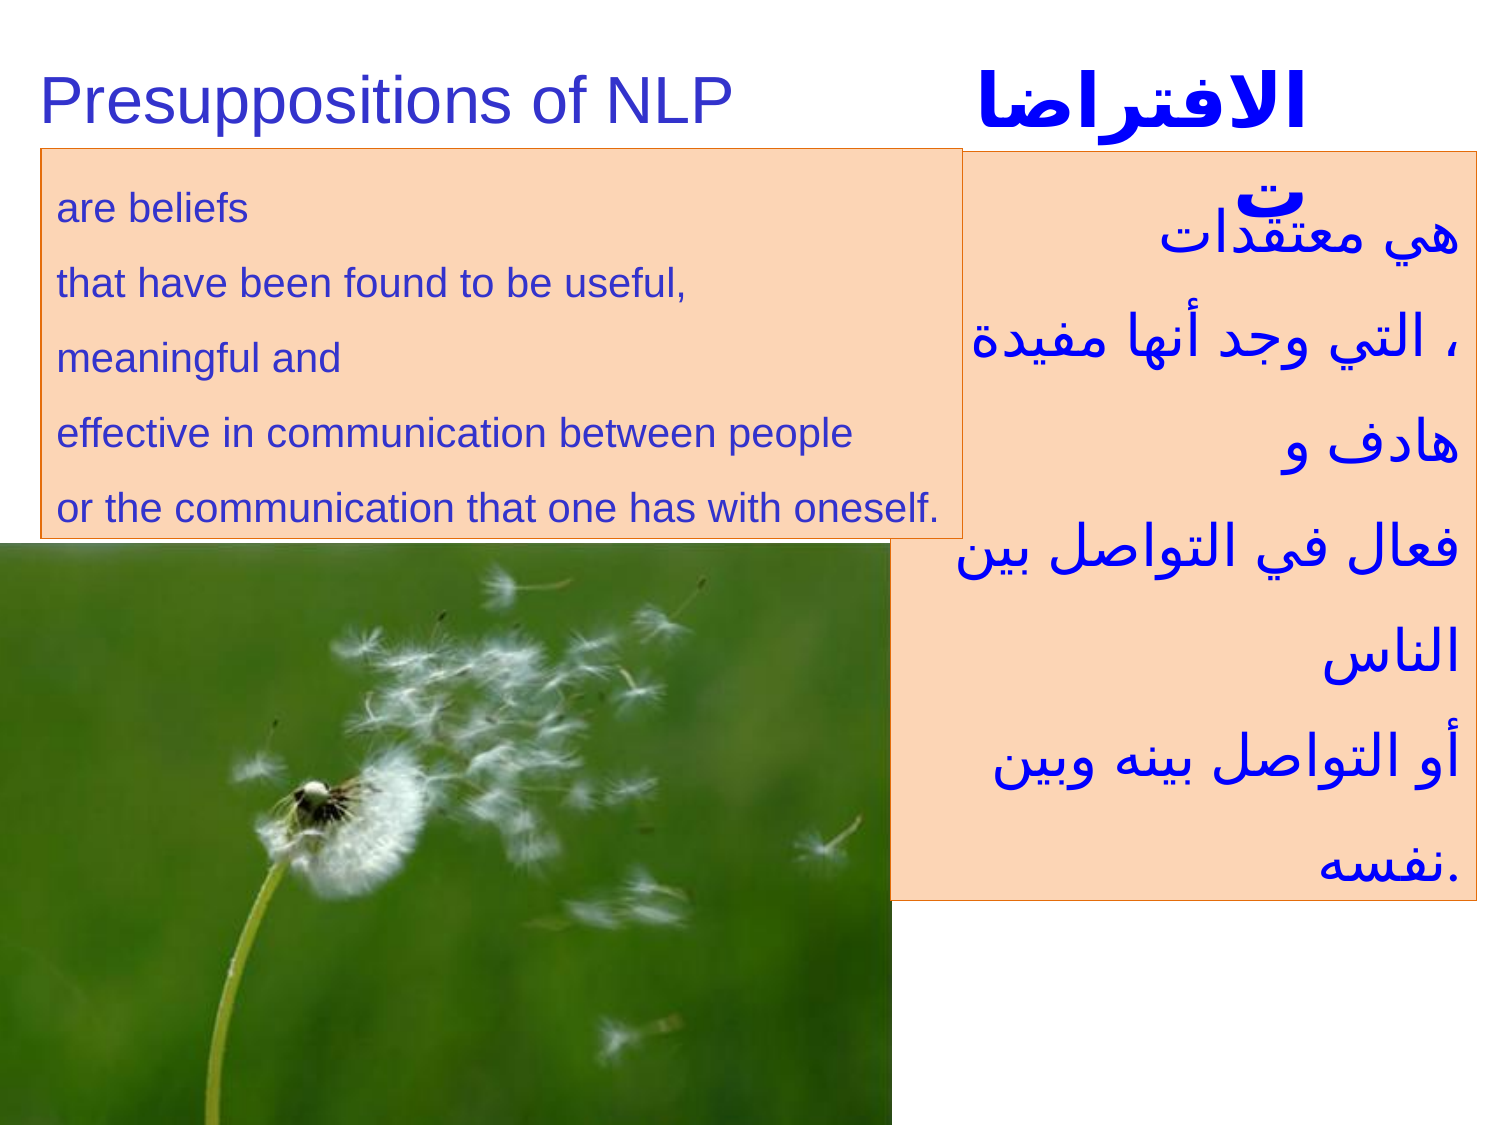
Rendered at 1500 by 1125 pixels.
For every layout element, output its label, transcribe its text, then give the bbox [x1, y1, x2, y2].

title Presuppositions of NLP [0, 45, 794, 150]
text_box are beliefs that have been found to be useful, meaningful and effective in communication between people or the communication that one has with oneself. [41, 148, 963, 539]
picture [0, 543, 892, 1125]
text_box الافتراضات [891, 45, 1325, 240]
text_box هي معتقدات التي وجد أنها مفيدة ، هادف و فعال في التواصل بين الناس أو التواصل بينه وبين نفسه. [890, 151, 1477, 901]
